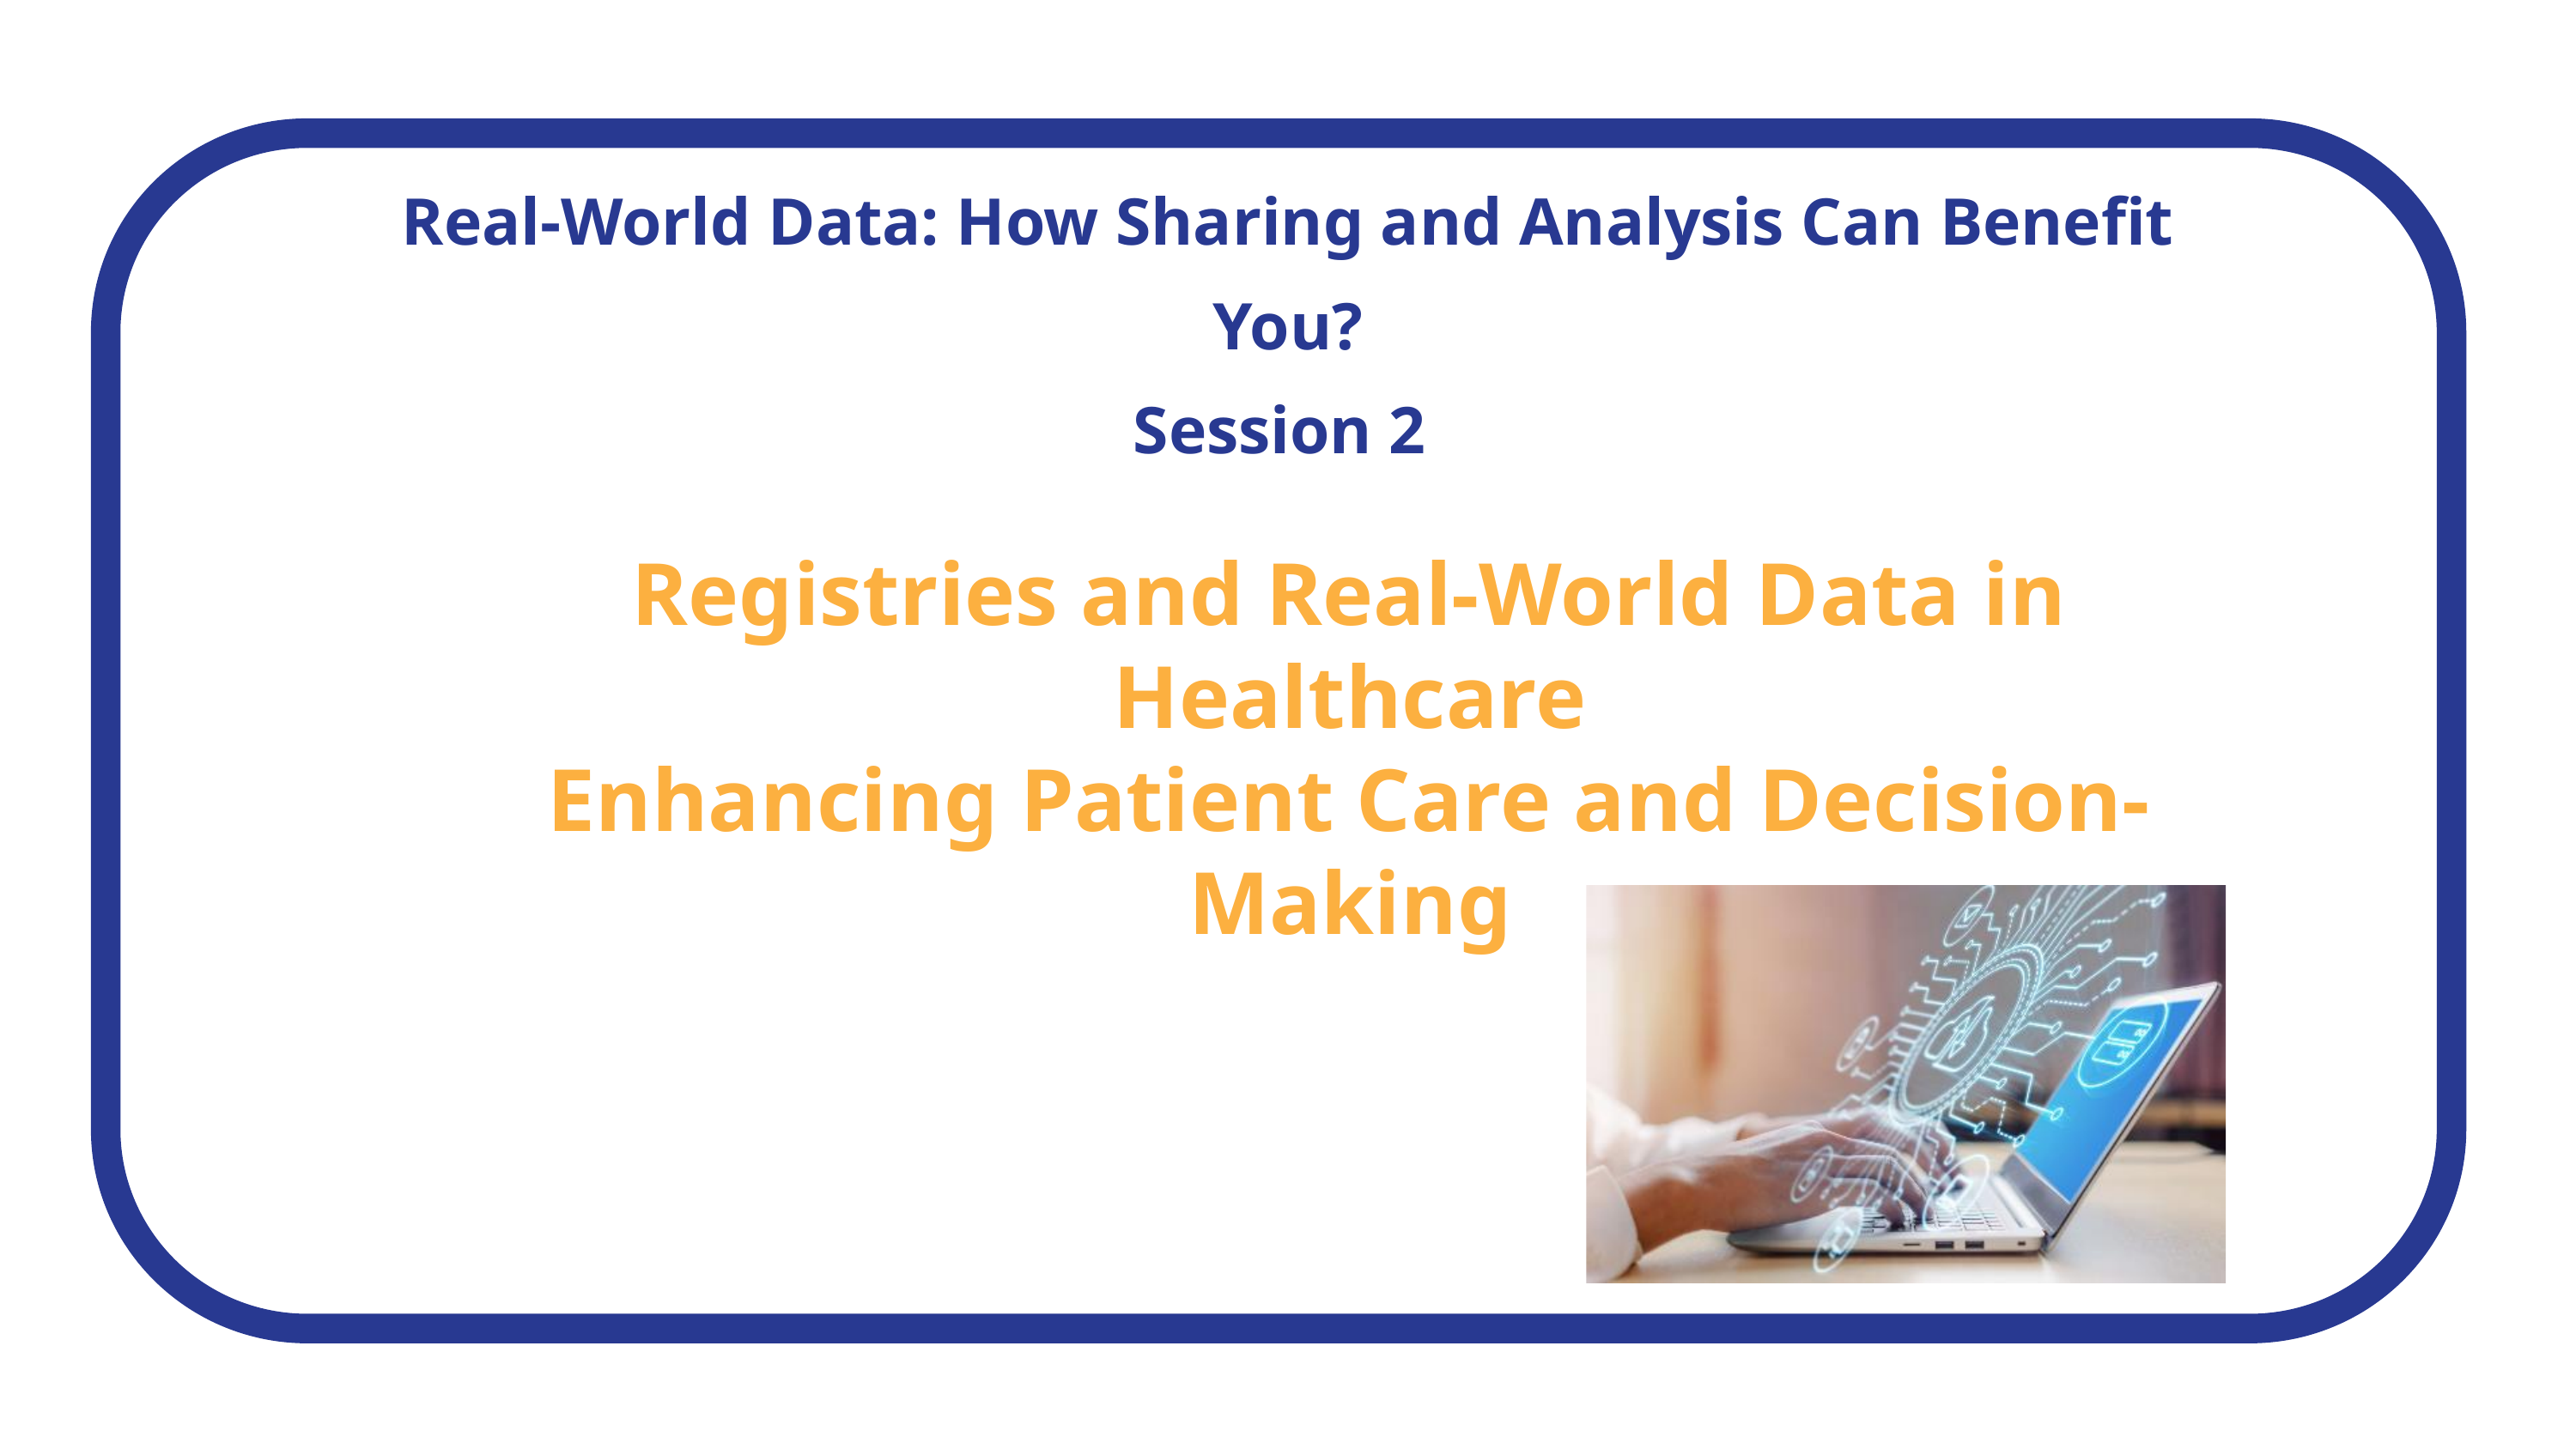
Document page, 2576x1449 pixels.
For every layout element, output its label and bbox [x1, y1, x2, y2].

text_box [90, 118, 2467, 1344]
